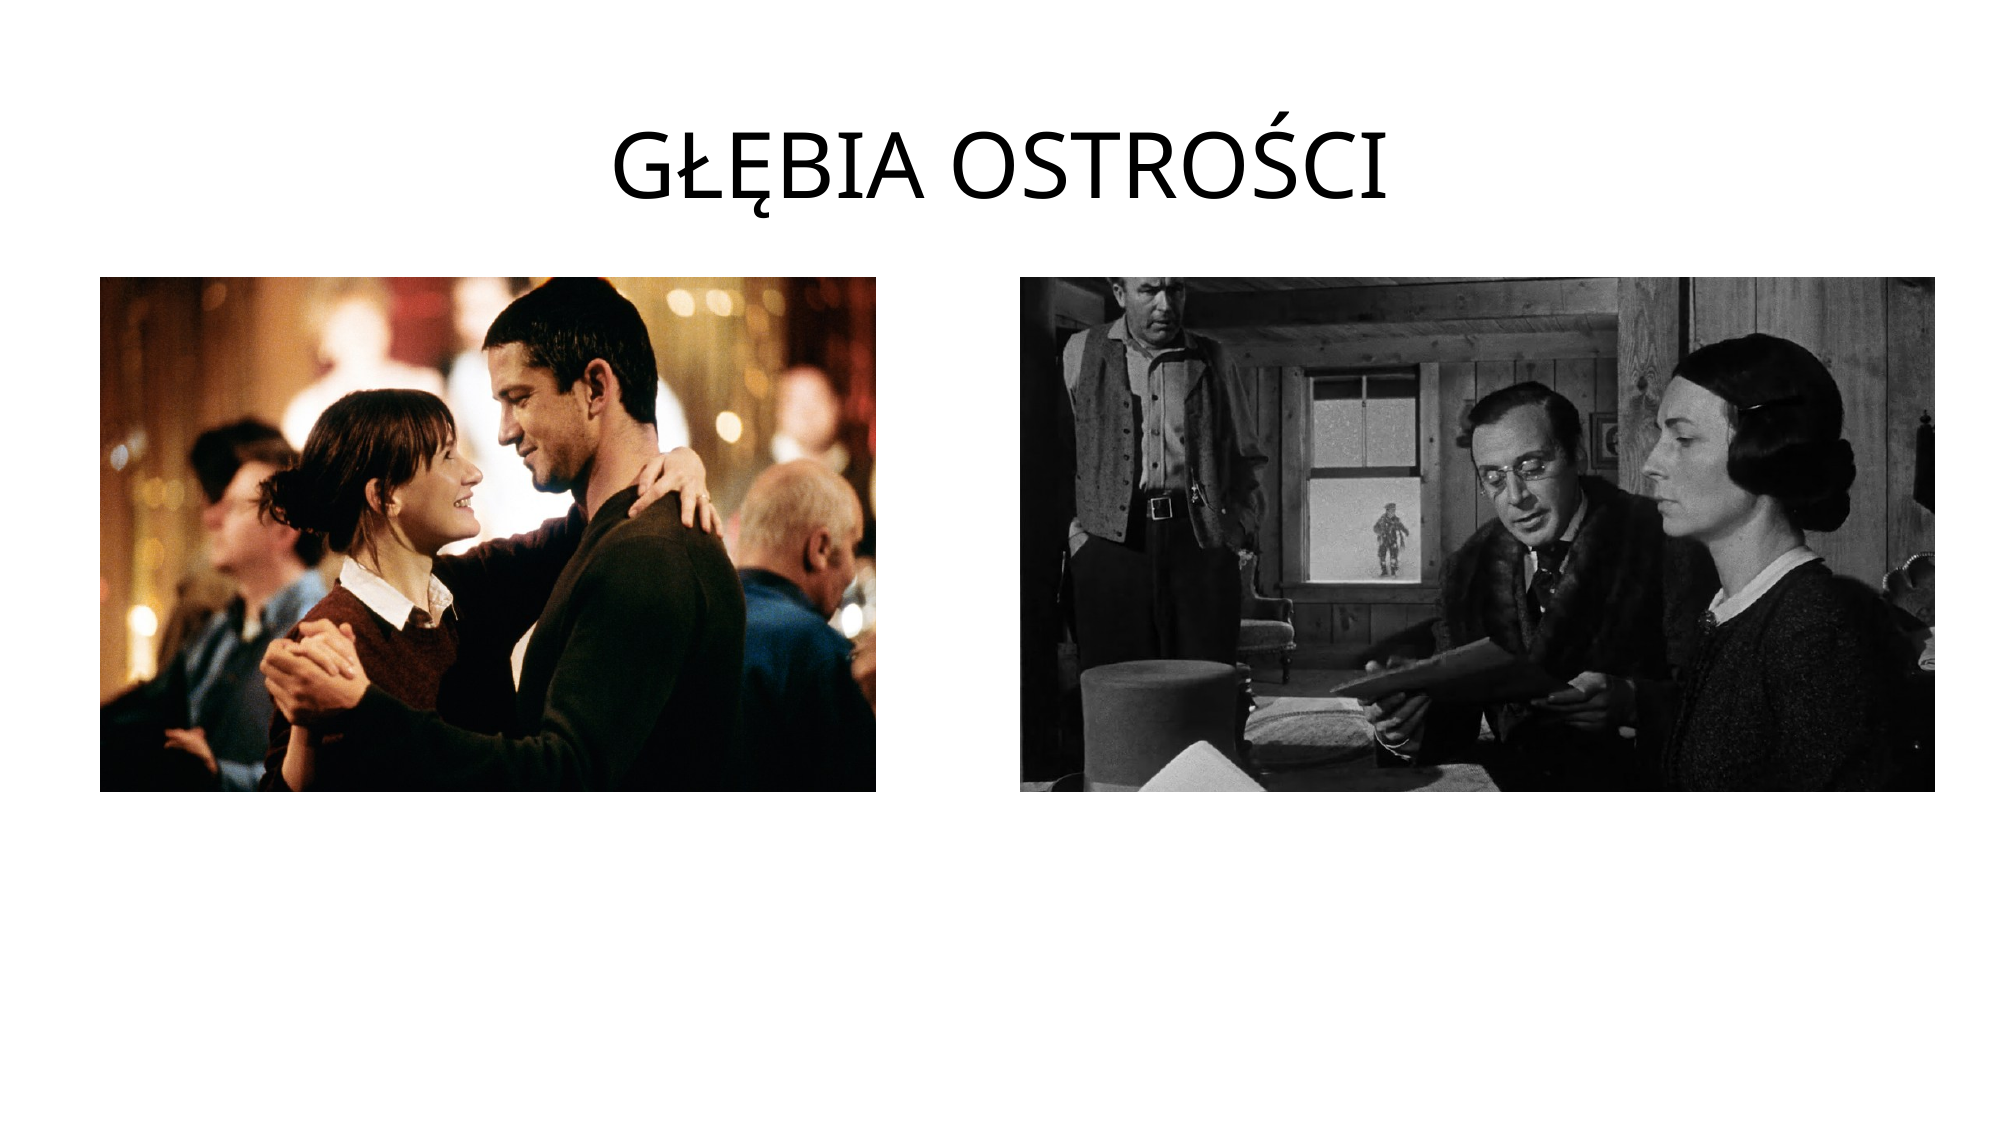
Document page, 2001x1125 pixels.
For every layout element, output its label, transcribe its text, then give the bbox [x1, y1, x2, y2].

picture [1020, 277, 1935, 792]
title GŁĘBIA OSTROŚCI [137, 59, 1863, 278]
picture [100, 277, 876, 792]
